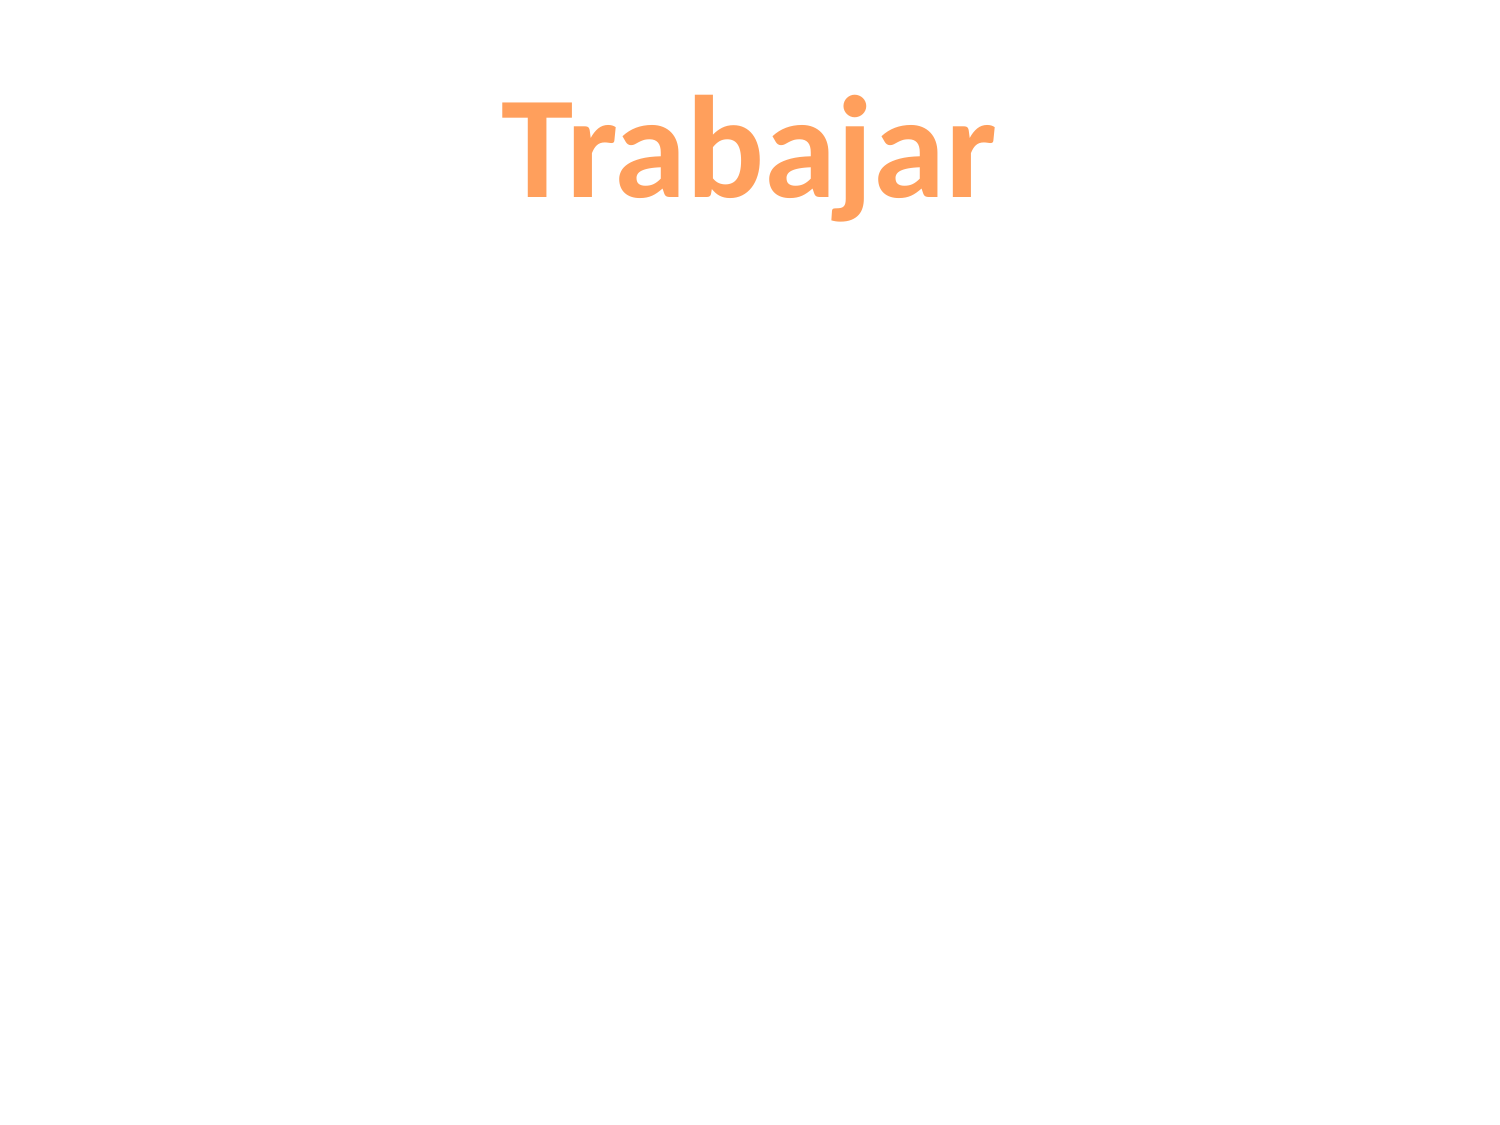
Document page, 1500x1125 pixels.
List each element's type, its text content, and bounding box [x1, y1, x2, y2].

title Trabajar [0, 45, 1500, 233]
